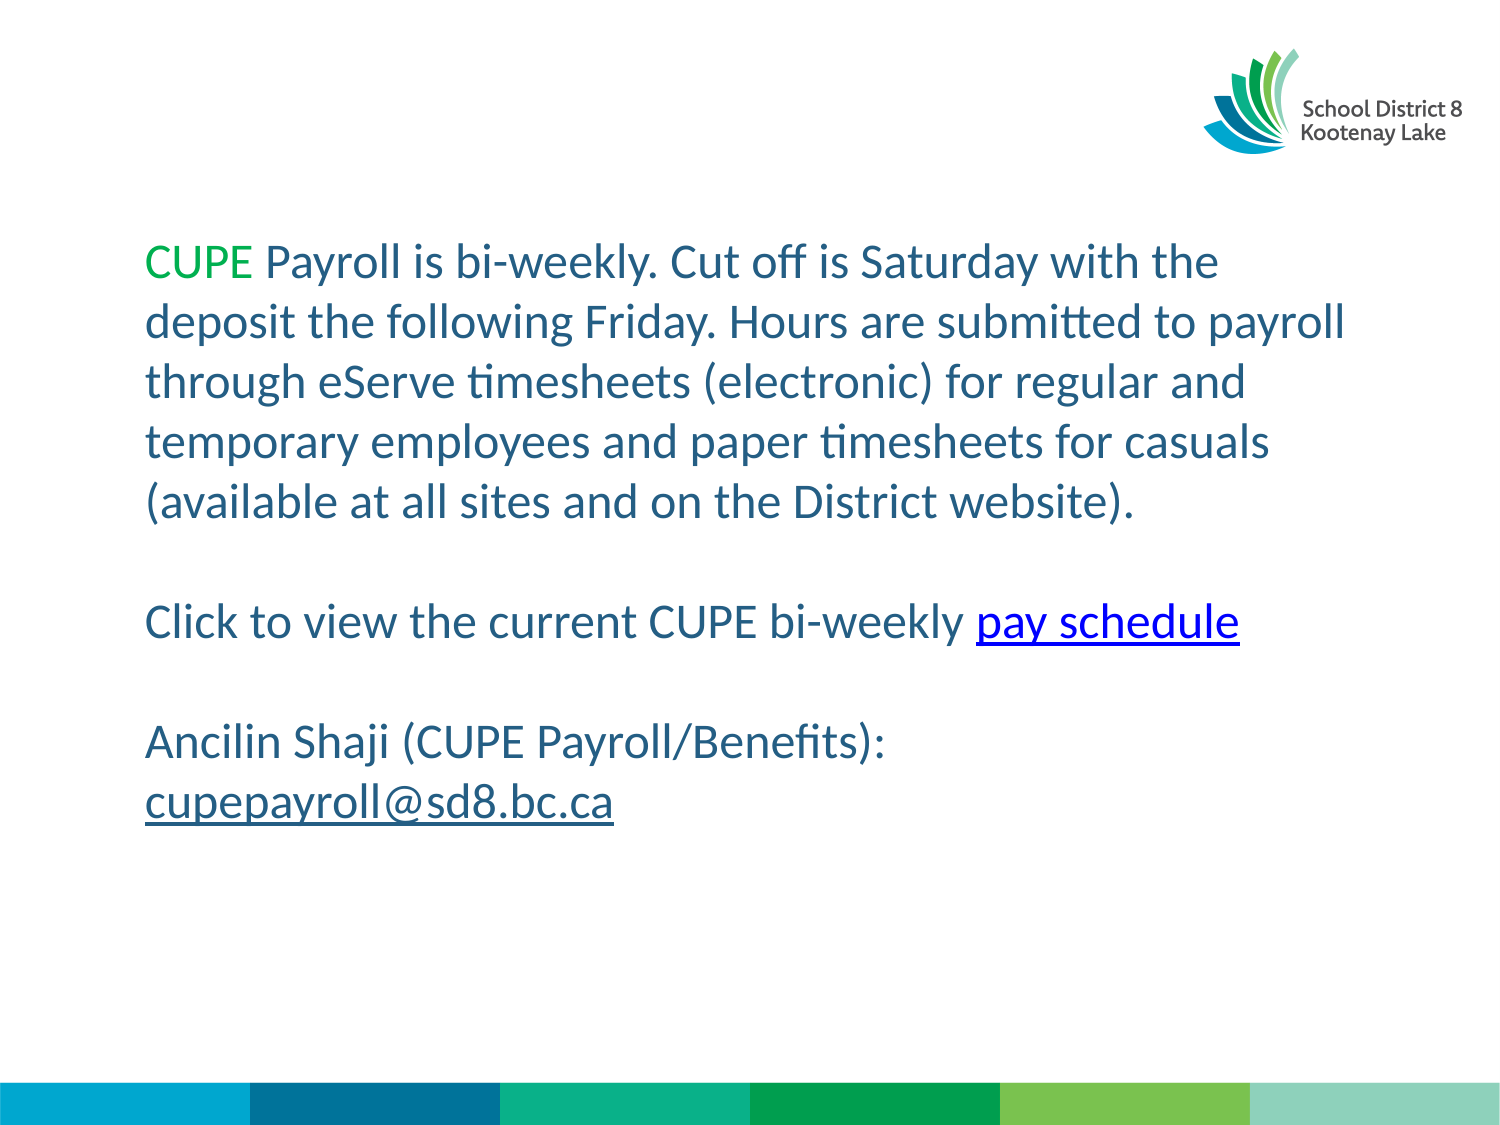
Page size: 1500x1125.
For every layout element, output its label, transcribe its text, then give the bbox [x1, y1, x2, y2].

picture [0, 0, 1500, 1125]
text_box CUPE Payroll is bi-weekly. Cut off is Saturday with the deposit the following Friday. Hours are submitted to payroll through eServe timesheets (electronic) for regular and temporary employees and paper timesheets for casuals (available at all sites and on the District website). Click to view the current CUPE bi-weekly pay schedule Ancilin Shaji (CUPE Payroll/Benefits): cupepayroll@sd8.bc.ca [130, 221, 1370, 897]
